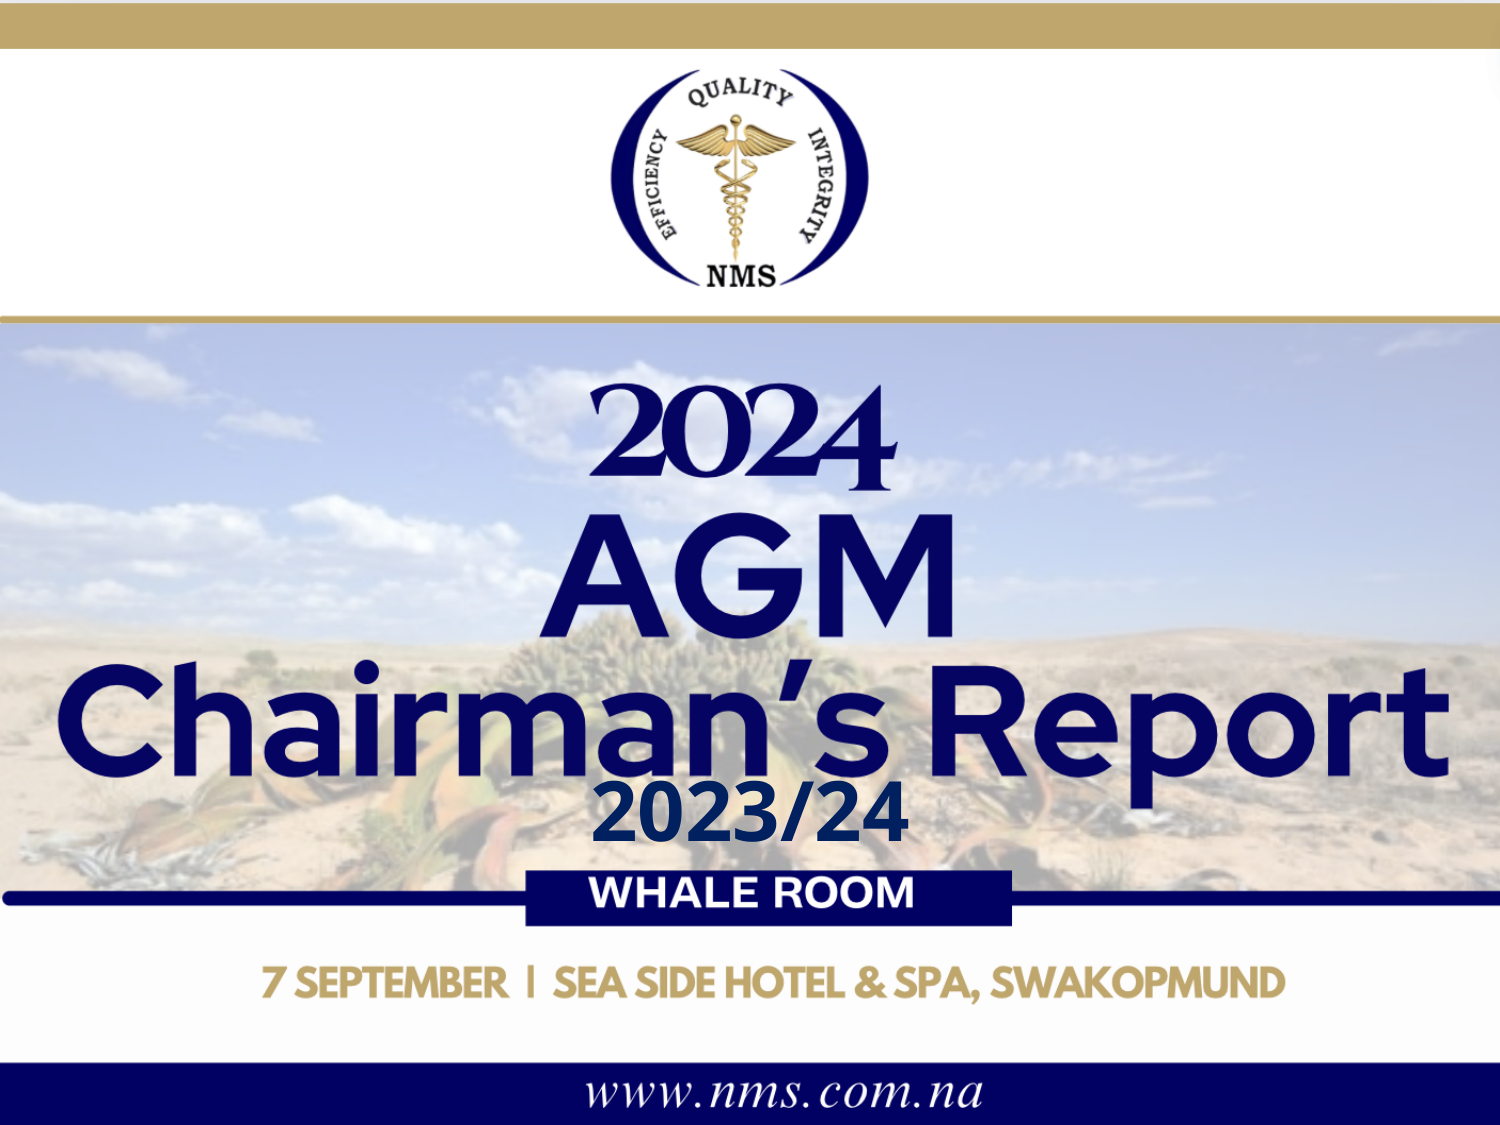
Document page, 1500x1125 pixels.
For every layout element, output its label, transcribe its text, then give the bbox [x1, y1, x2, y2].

picture [0, 0, 1500, 1125]
subtitle 2023/24 [225, 762, 1275, 1050]
